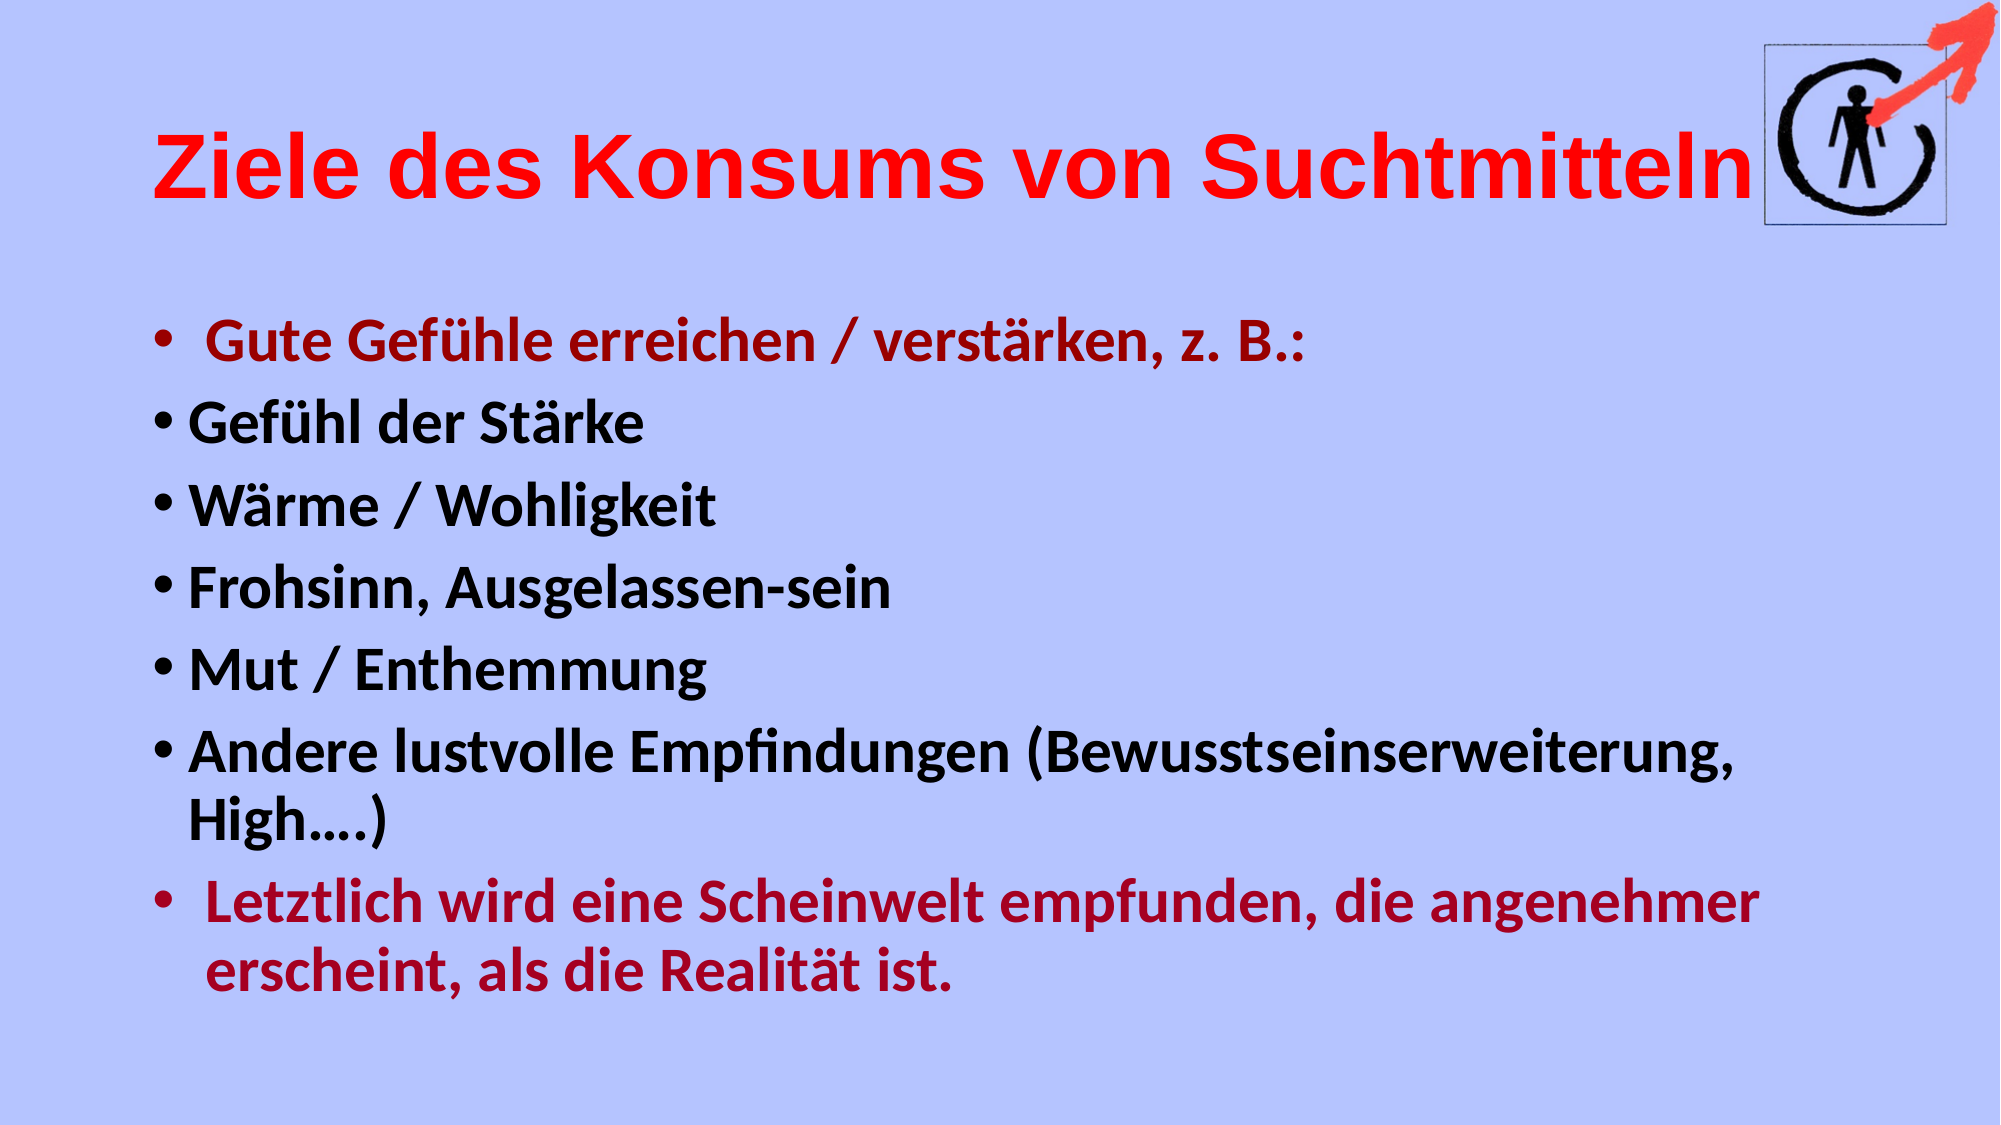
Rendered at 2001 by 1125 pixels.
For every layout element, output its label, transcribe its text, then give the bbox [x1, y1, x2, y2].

picture [1760, 0, 2000, 228]
title Ziele des Konsums von Suchtmitteln [137, 59, 1863, 278]
list Gute Gefühle erreichen / verstärken, z. B.: Gefühl der Stärke Wärme / Wohligkeit Frohsinn, Ausgelassen-sein Mut / Enthemmung Andere lustvolle Empfindungen (Bewusst­seinserweiterung, High….) Letztlich wird eine Scheinwelt empfunden, die angenehmer erscheint, als die Realität ist. [137, 299, 1863, 1014]
